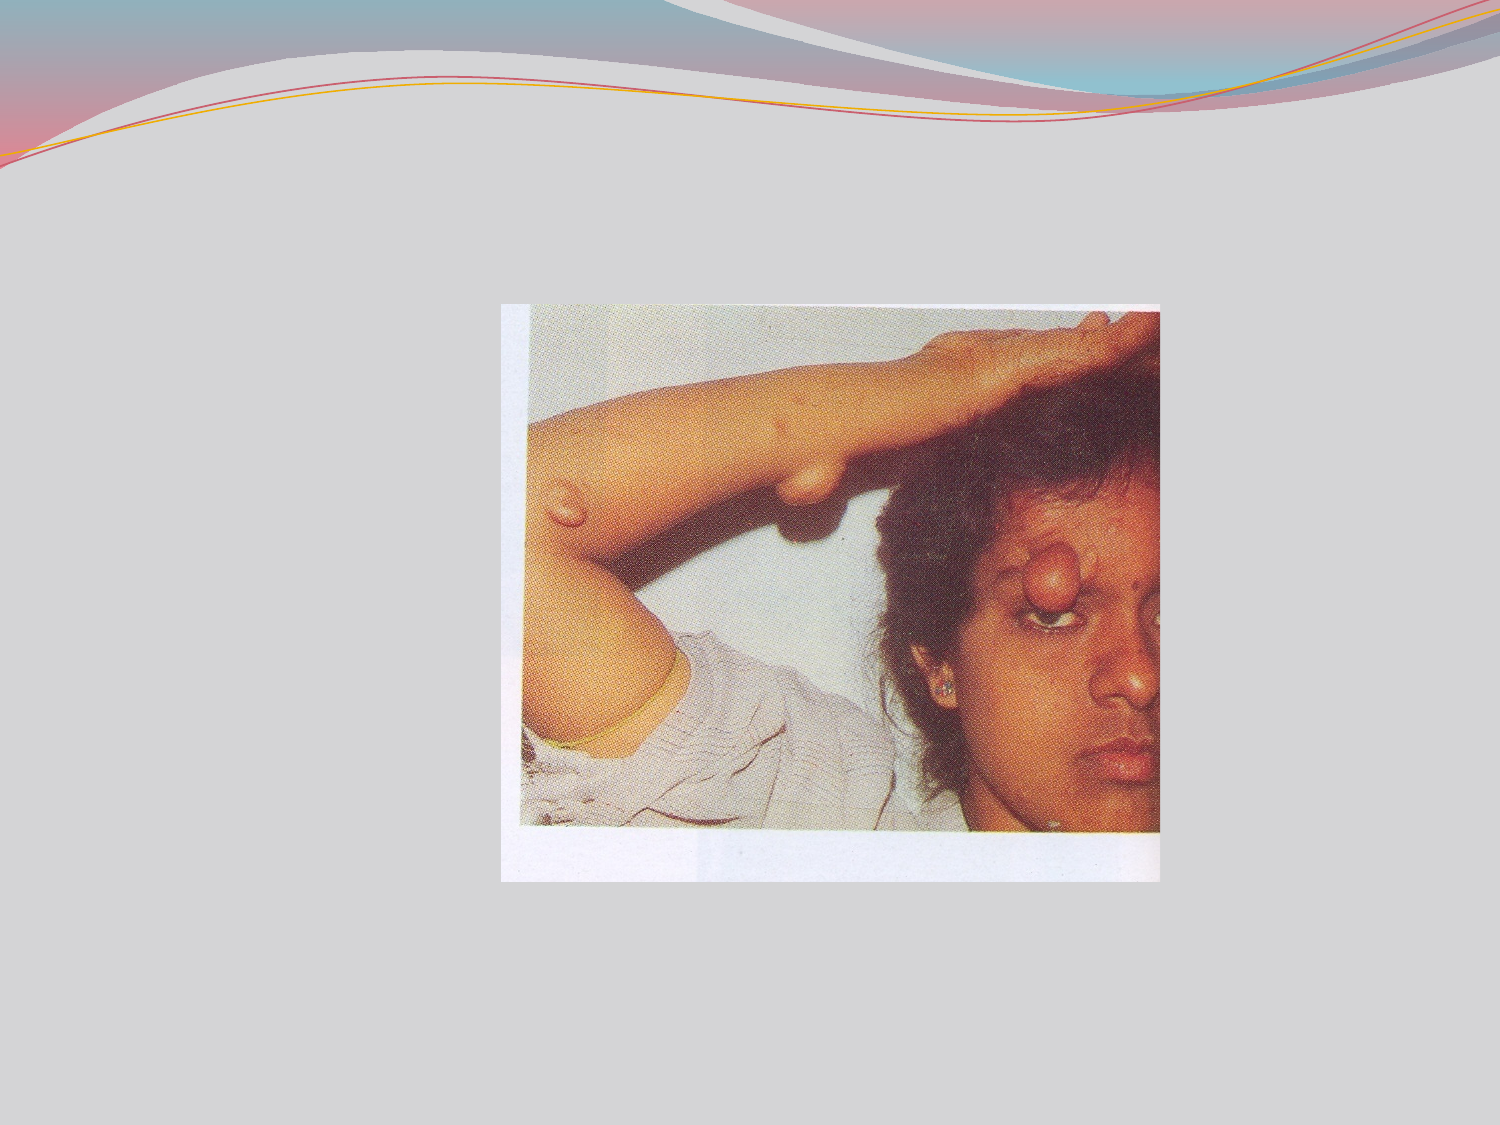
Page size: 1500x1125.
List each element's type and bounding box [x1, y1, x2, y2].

picture [500, 304, 1161, 882]
